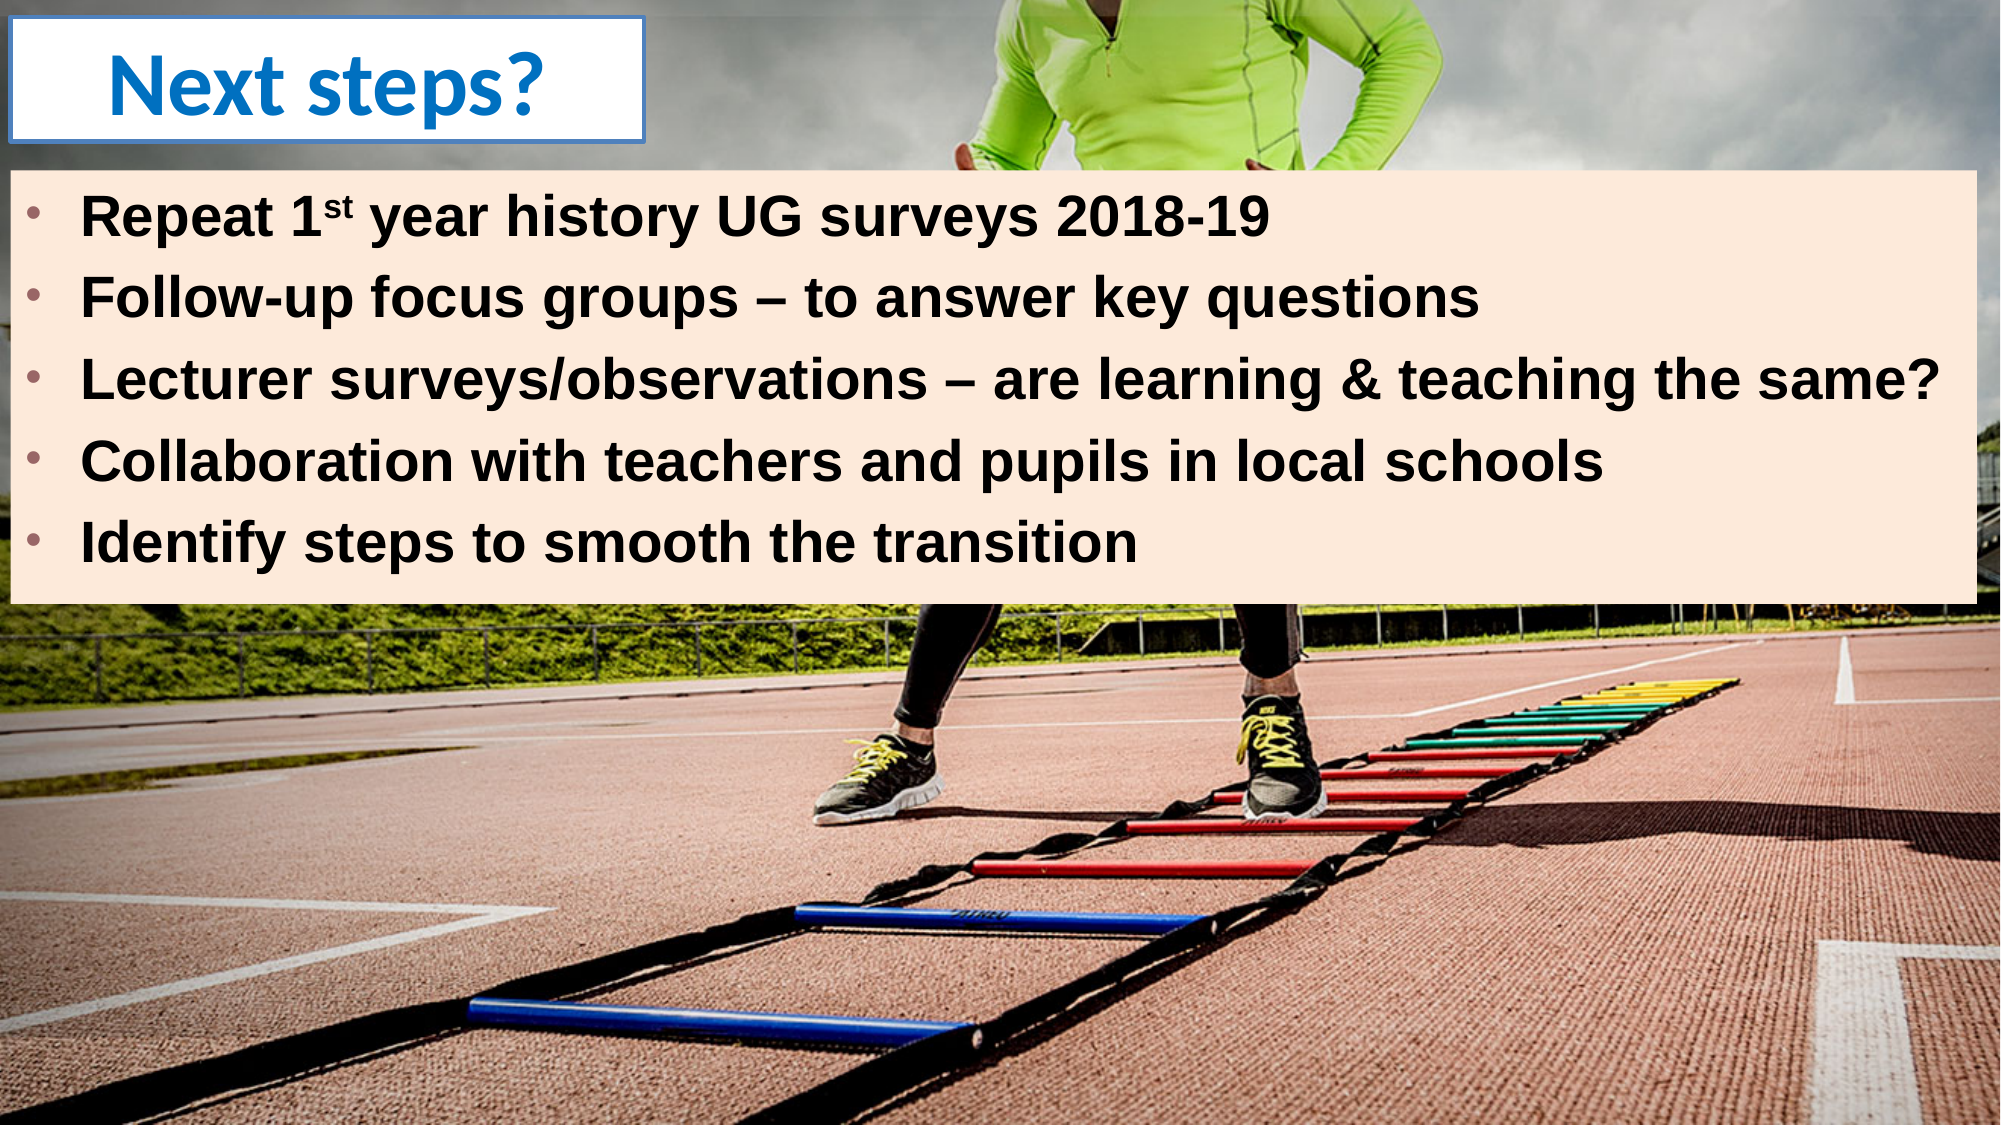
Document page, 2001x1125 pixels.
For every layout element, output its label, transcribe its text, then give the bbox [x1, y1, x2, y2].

text_box Repeat 1st year history UG surveys 2018-19 Follow-up focus groups – to answer key questions Lecturer surveys/observations – are learning & teaching the same? Collaboration with teachers and pupils in local schools Identify steps to smooth the transition [10, 170, 1977, 604]
text_box Next steps? [8, 15, 646, 144]
picture [0, 0, 2001, 1125]
